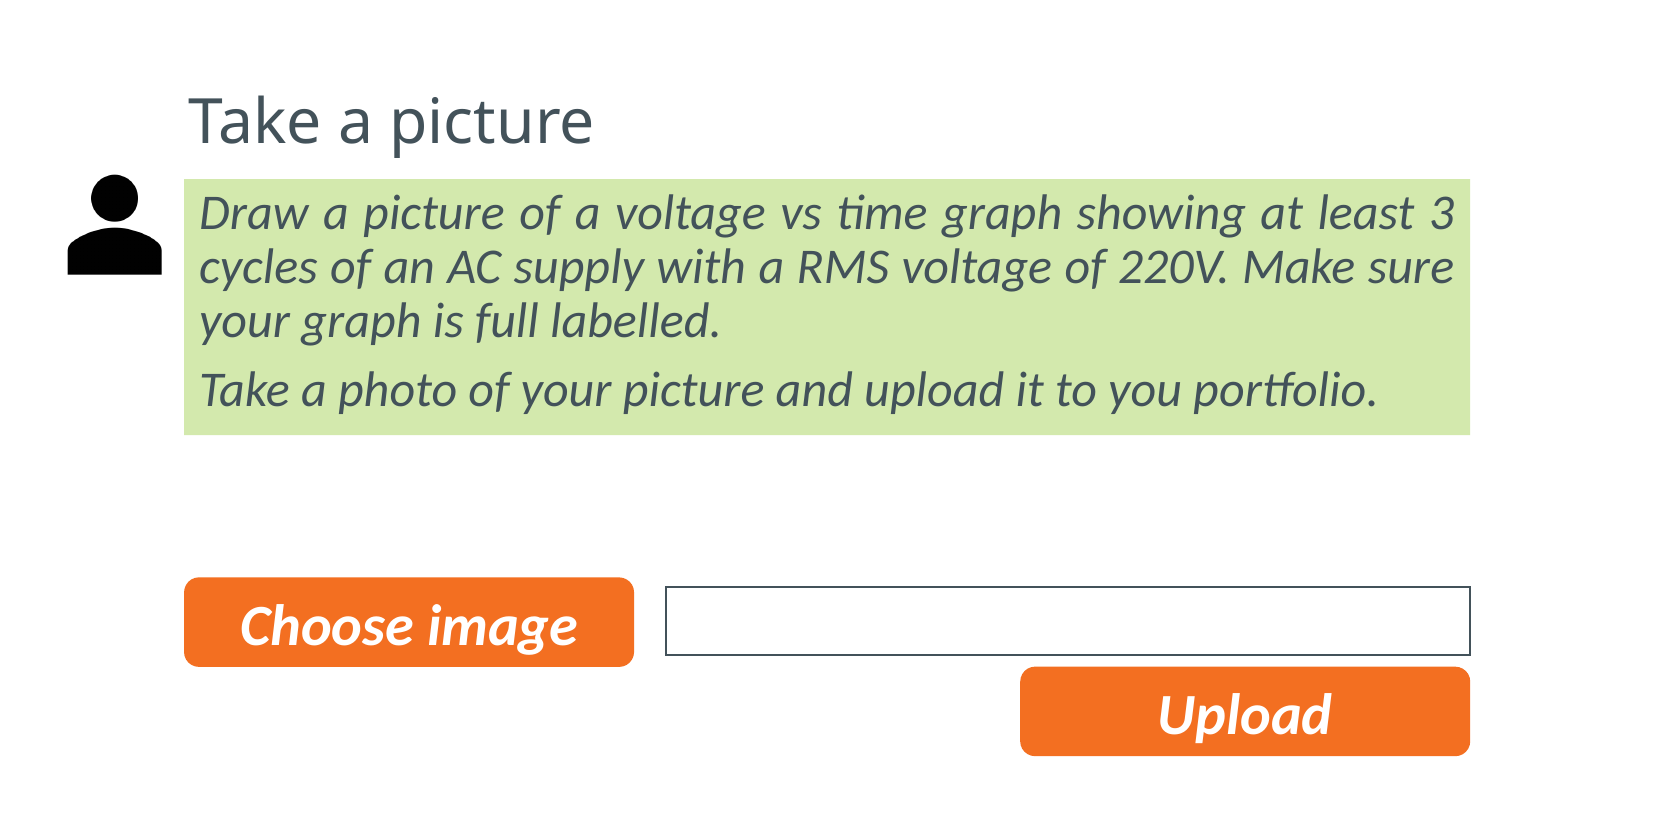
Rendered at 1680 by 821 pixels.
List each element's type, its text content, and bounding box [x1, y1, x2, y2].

text_box Choose image [182, 576, 636, 668]
picture [43, 154, 185, 295]
title Take a picture [173, 43, 1433, 179]
text_box Upload [1019, 665, 1472, 758]
list Draw a picture of a voltage vs time graph showing at least 3 cycles of an AC supply with a RMS voltage of 220V. Make sure your graph is full labelled. Take a photo of your picture and upload it to you portfolio. [184, 179, 1471, 436]
text_box [665, 586, 1471, 656]
